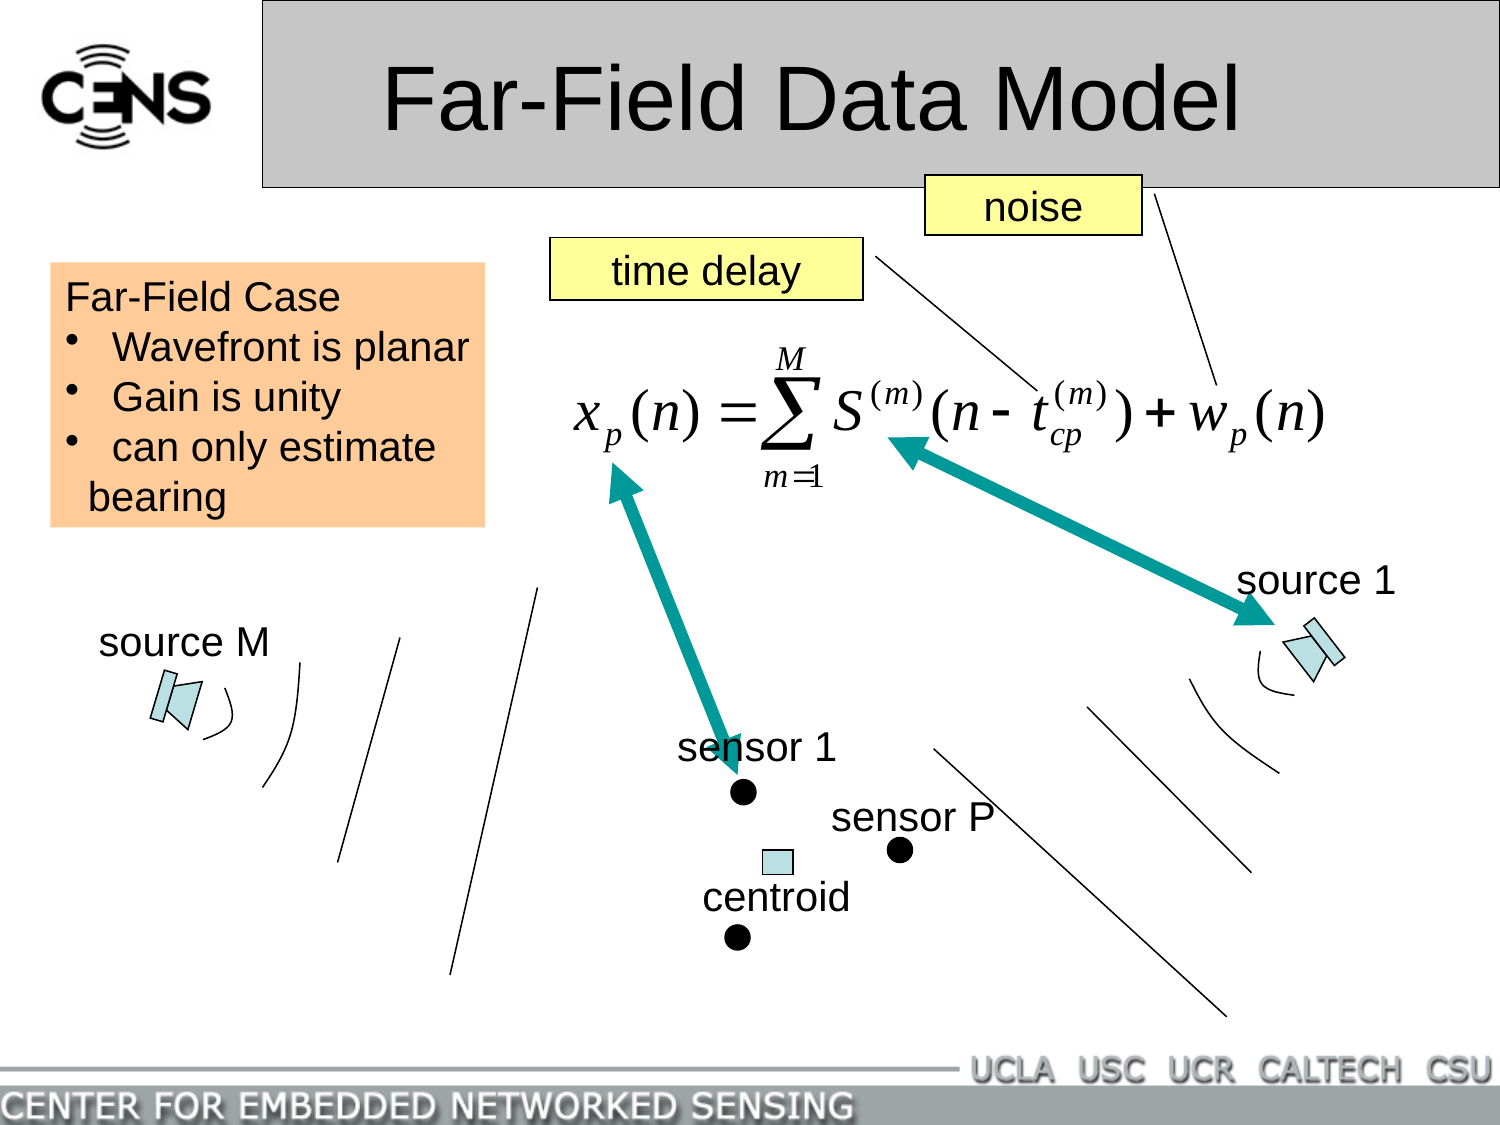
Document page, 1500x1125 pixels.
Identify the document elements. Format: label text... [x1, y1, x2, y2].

text_box noise [924, 174, 1142, 236]
text_box [887, 848, 913, 863]
text_box [150, 673, 178, 722]
text_box [1283, 636, 1327, 682]
text_box [1245, 611, 1276, 626]
text_box [167, 681, 203, 730]
text_box time delay [549, 237, 863, 300]
text_box [725, 928, 751, 950]
text_box [730, 779, 756, 805]
text_box [762, 849, 794, 875]
text_box Far-Field Case Wavefront is planar Gain is unity can only estimate bearing [50, 262, 485, 528]
text_box [203, 687, 233, 740]
text_box source M [83, 607, 286, 673]
text_box [1258, 650, 1295, 696]
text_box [562, 331, 1338, 501]
text_box sensor 1 [662, 712, 853, 778]
text_box centroid [687, 862, 866, 928]
text_box [262, 662, 301, 788]
text_box sensor P [816, 782, 1011, 848]
text_box source 1 [1221, 545, 1412, 611]
picture [37, 37, 217, 157]
picture [0, 1053, 1500, 1125]
text_box [1303, 617, 1345, 666]
text_box Far-Field Data Model [350, 24, 1275, 163]
text_box [1189, 678, 1280, 774]
